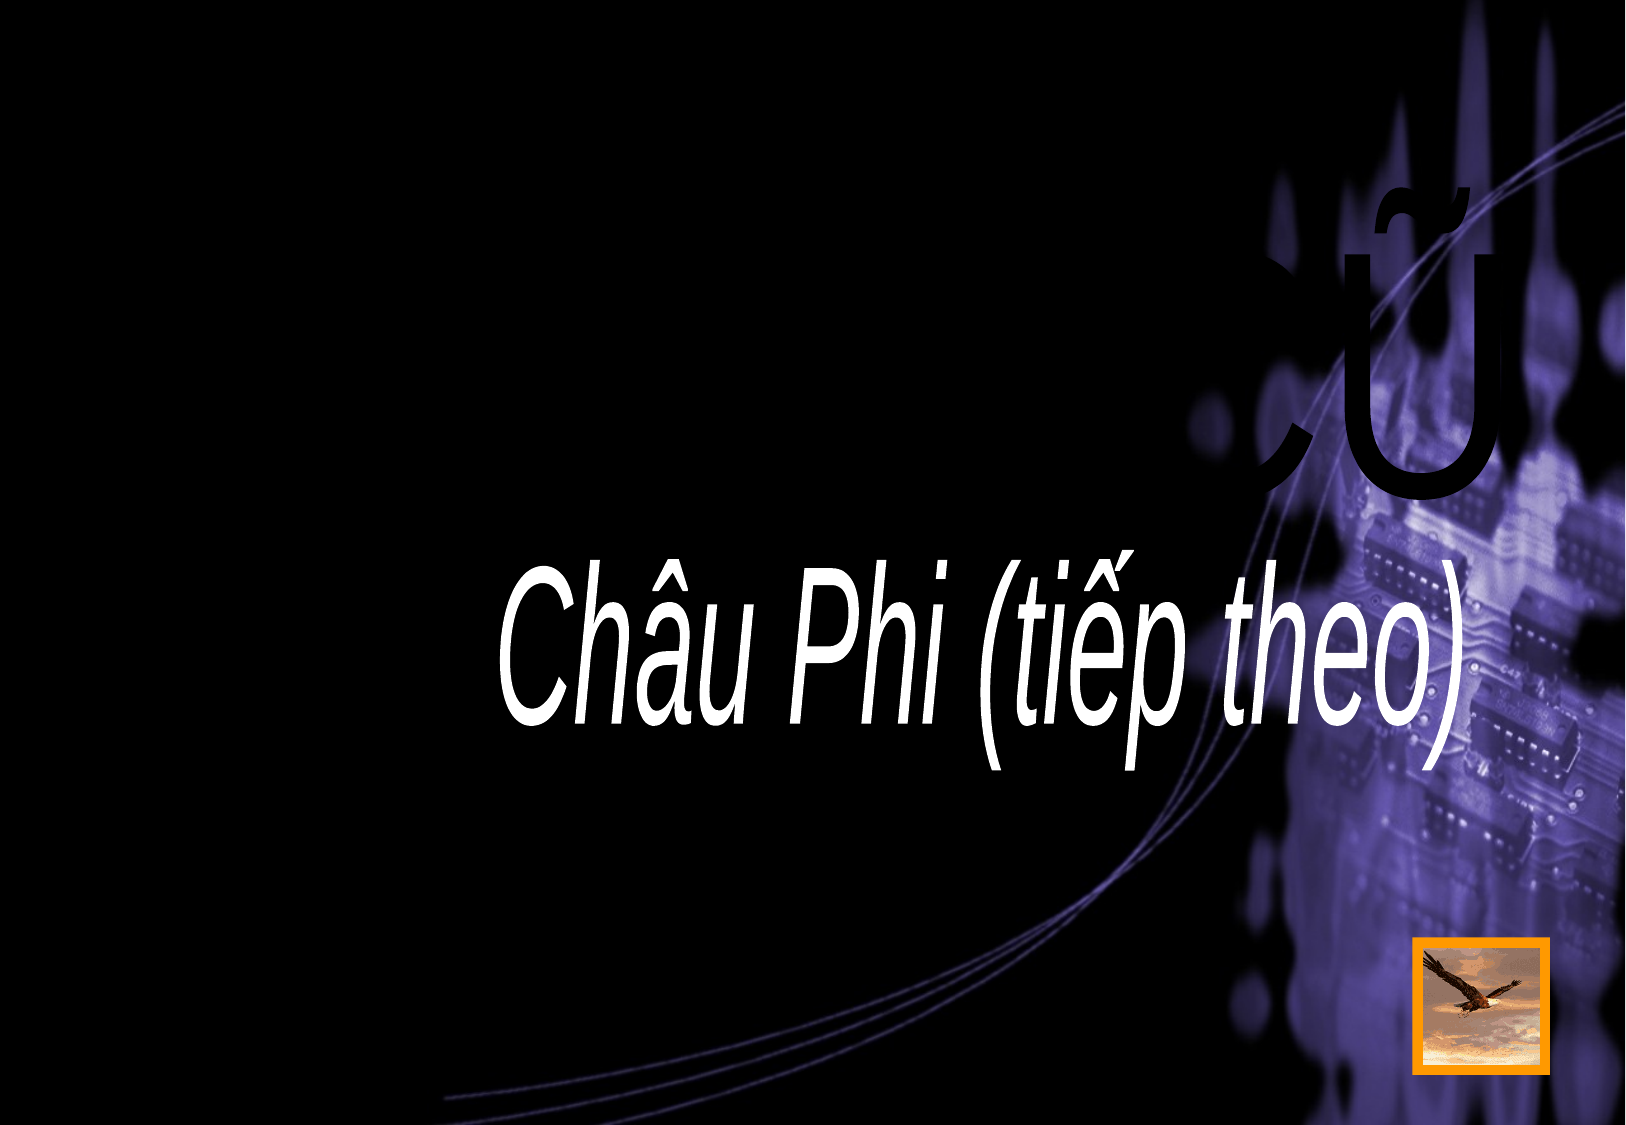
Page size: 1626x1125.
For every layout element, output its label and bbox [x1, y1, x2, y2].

picture [0, 0, 1626, 1125]
text_box [1412, 937, 1551, 1076]
